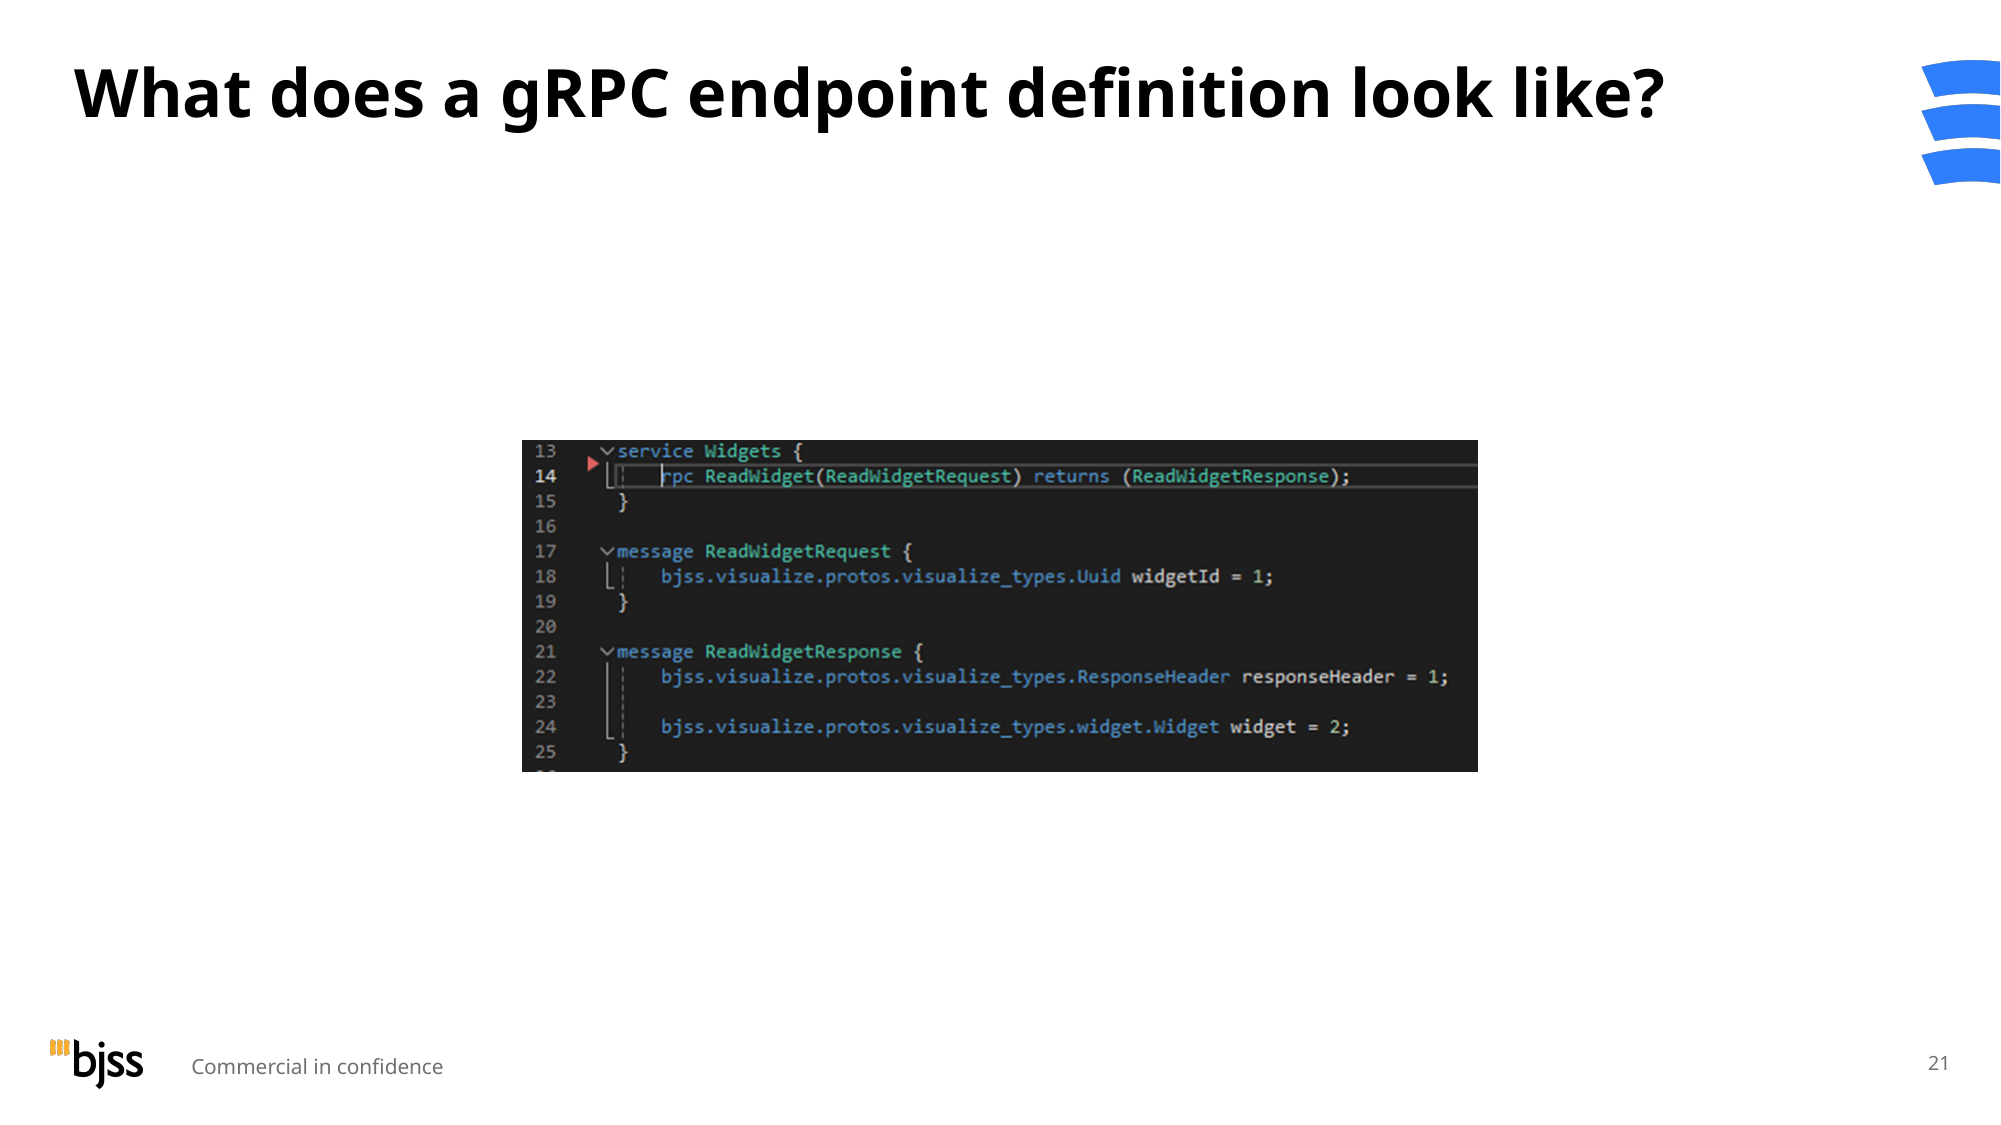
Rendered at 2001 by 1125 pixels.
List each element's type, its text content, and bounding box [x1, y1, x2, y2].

picture [50, 1039, 143, 1089]
picture [1926, 60, 2001, 186]
title What does a gRPC endpoint definition look like? [74, 60, 1926, 186]
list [522, 440, 1478, 772]
